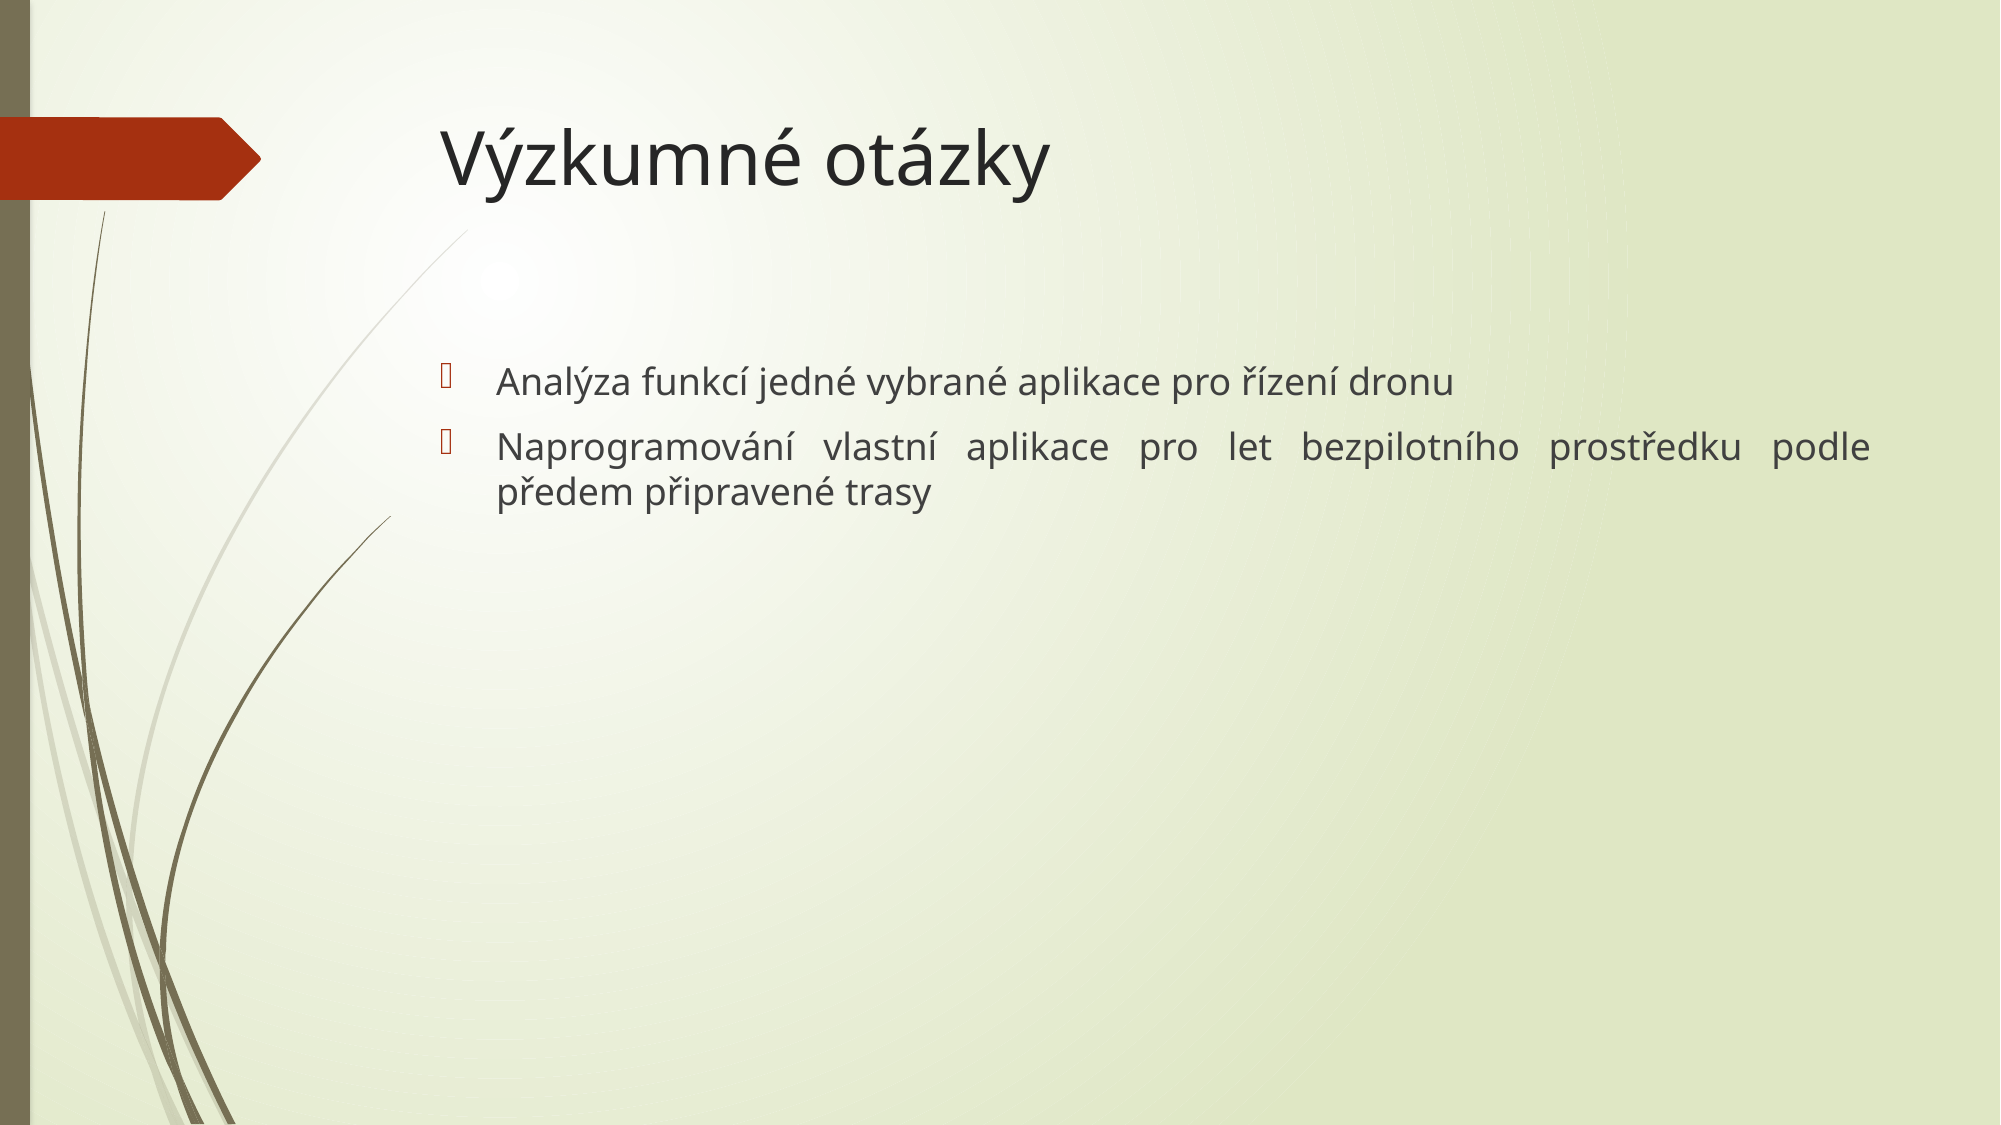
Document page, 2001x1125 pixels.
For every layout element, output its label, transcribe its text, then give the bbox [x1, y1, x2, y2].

title Výzkumné otázky [425, 102, 1888, 313]
list Analýza funkcí jedné vybrané aplikace pro řízení dronu Naprogramování vlastní aplikace pro let bezpilotního prostředku podle předem připravené trasy [424, 350, 1888, 970]
